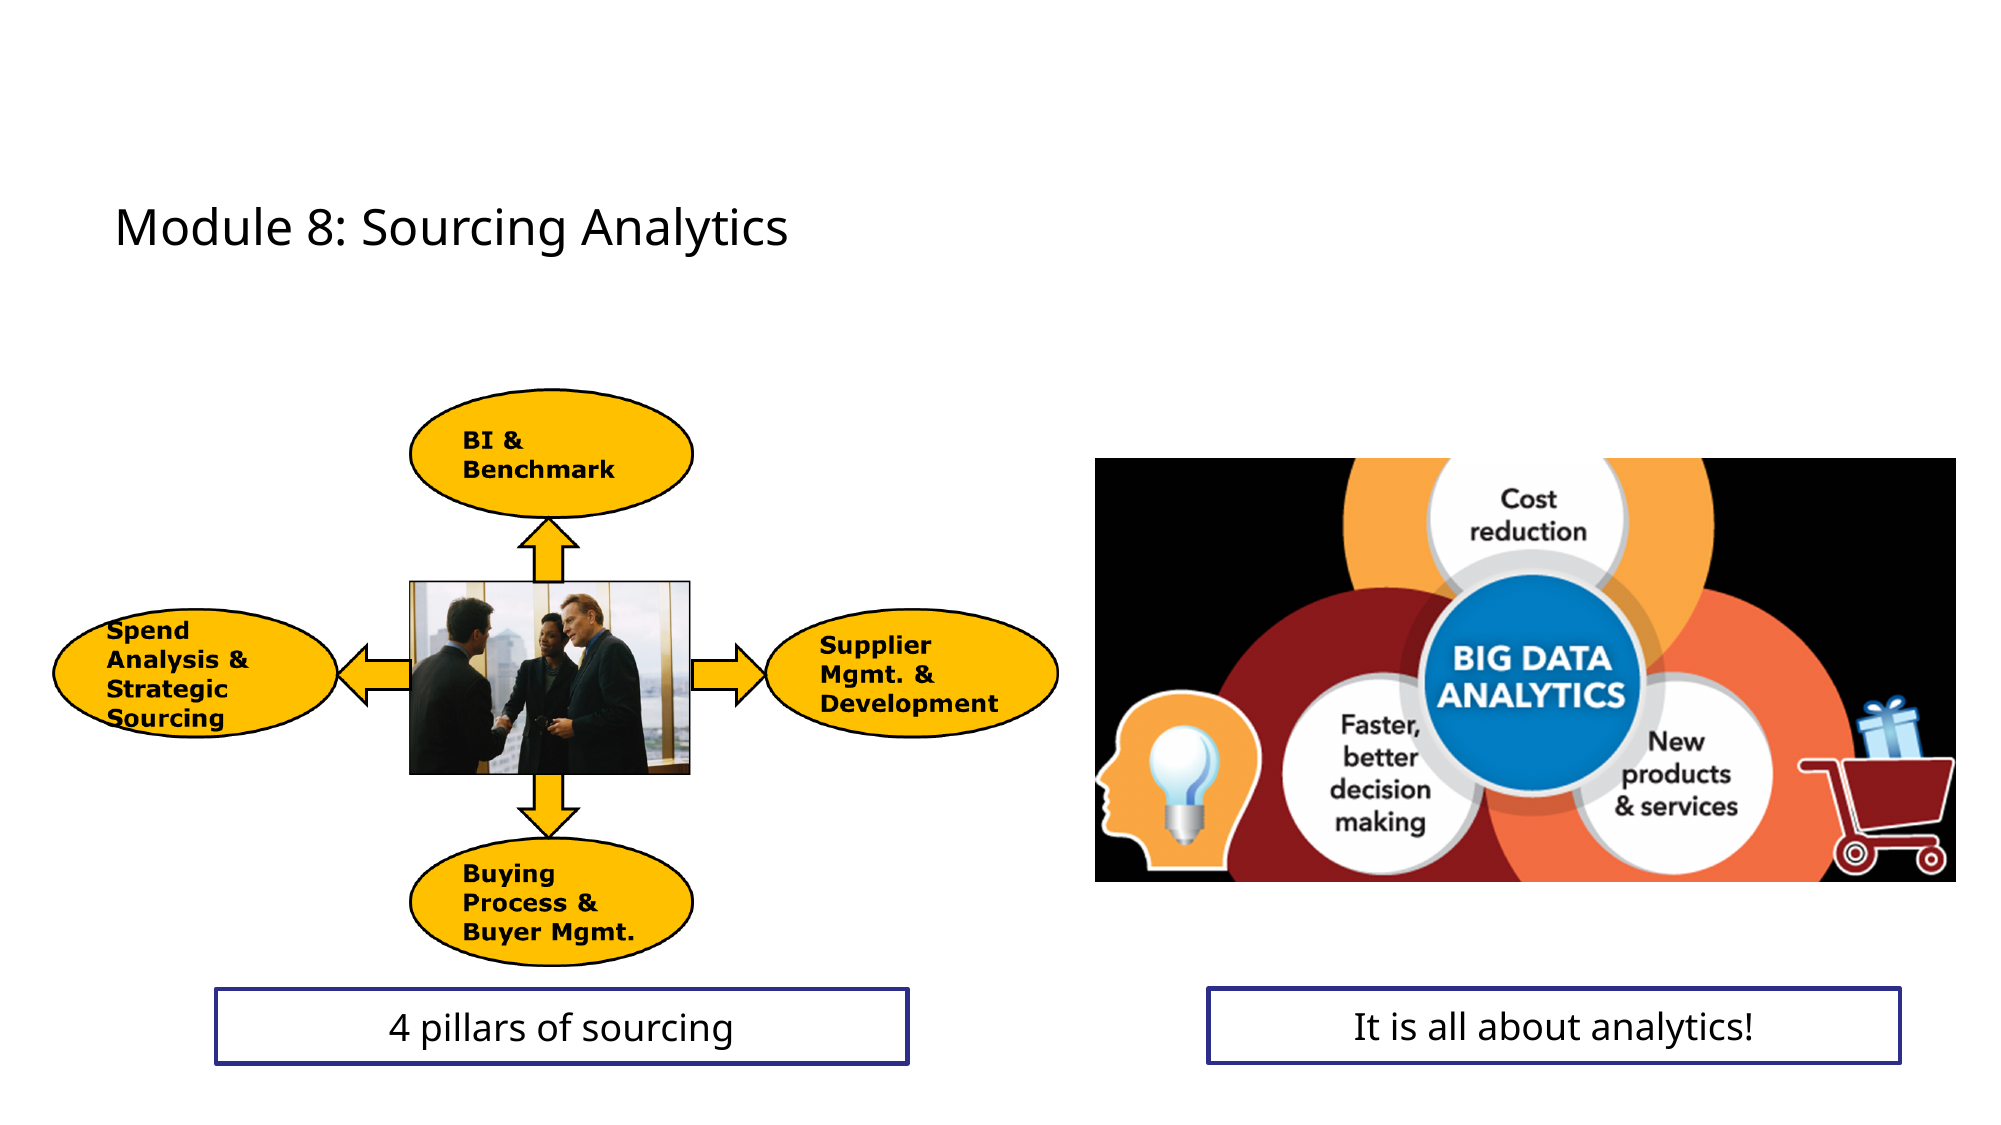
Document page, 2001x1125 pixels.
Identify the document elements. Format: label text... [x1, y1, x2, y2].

text_box It is all about analytics! [1206, 986, 1902, 1065]
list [1094, 458, 1957, 882]
title Module 8: Sourcing Analytics [99, 158, 1901, 292]
text_box 4 pillars of sourcing [214, 987, 910, 1066]
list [52, 388, 1060, 967]
